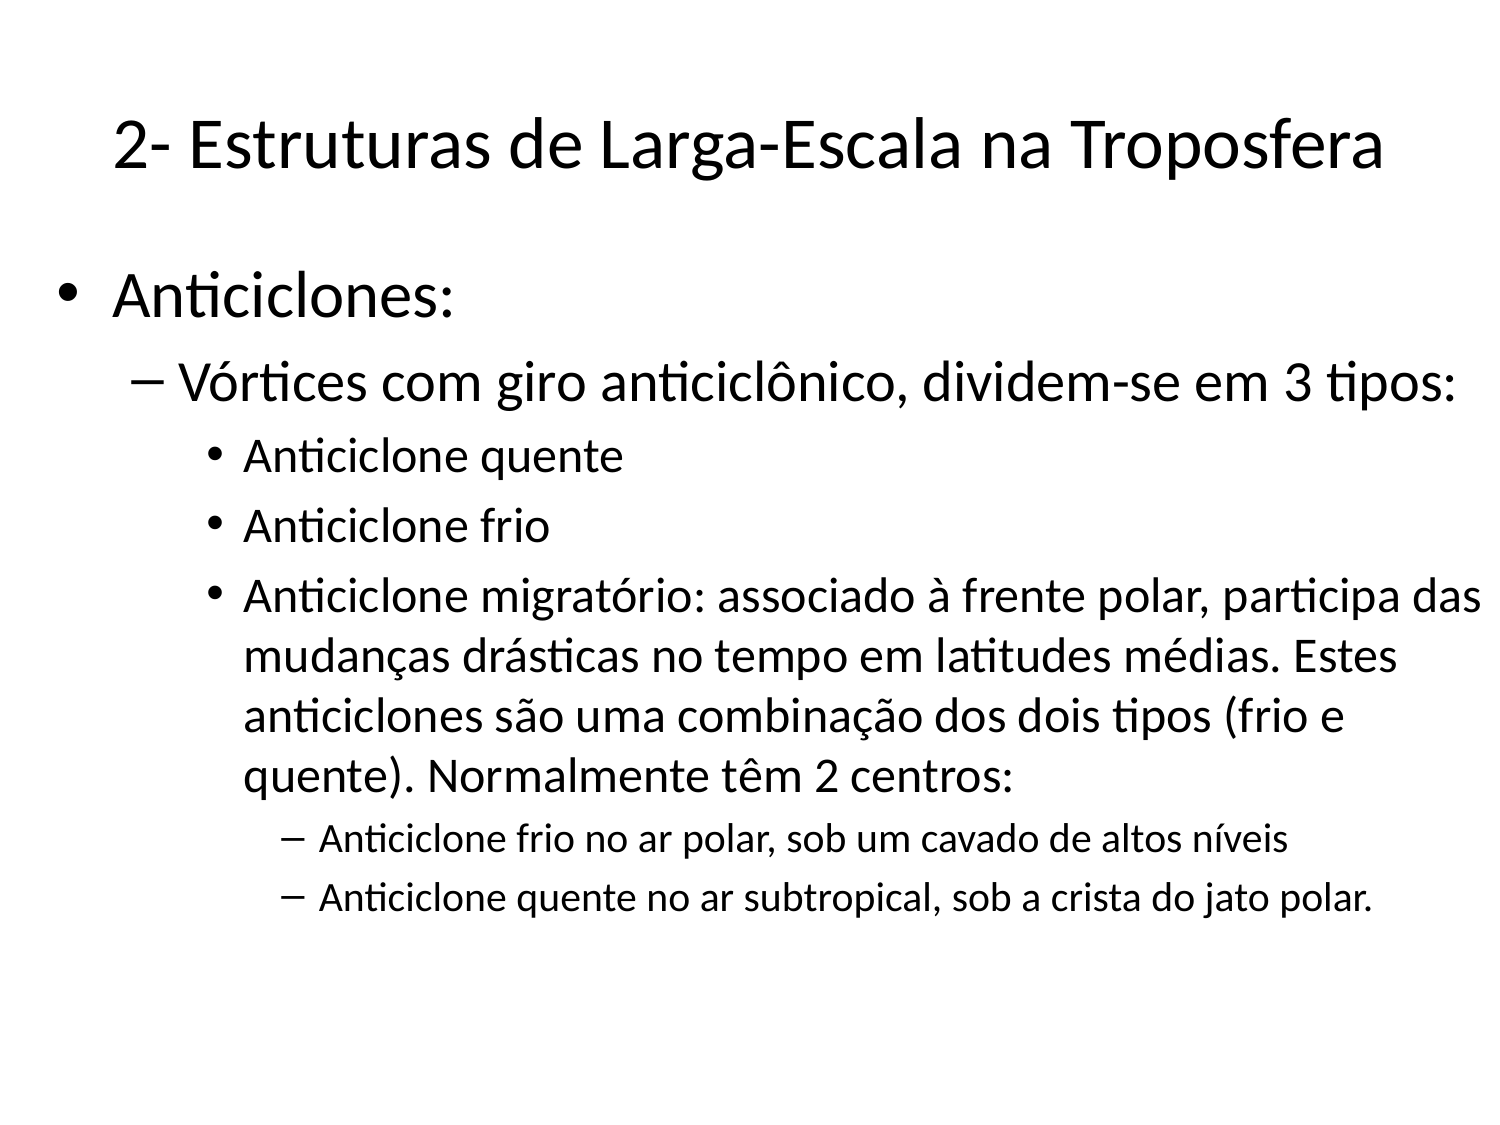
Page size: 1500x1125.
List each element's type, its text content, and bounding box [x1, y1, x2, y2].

title 2- Estruturas de Larga-Escala na Troposfera [75, 45, 1425, 233]
list Anticiclones: Vórtices com giro anticiclônico, dividem-se em 3 tipos: Anticiclone quente Anticiclone frio Anticiclone migratório: associado à frente polar, participa das mudanças drásticas no tempo em latitudes médias. Estes anticiclones são uma combinação dos dois tipos (frio e quente). Normalmente têm 2 centros: Anticiclone frio no ar polar, sob um cavado de altos níveis Anticiclone quente no ar subtropical, sob a crista do jato polar. [41, 243, 1500, 1012]
